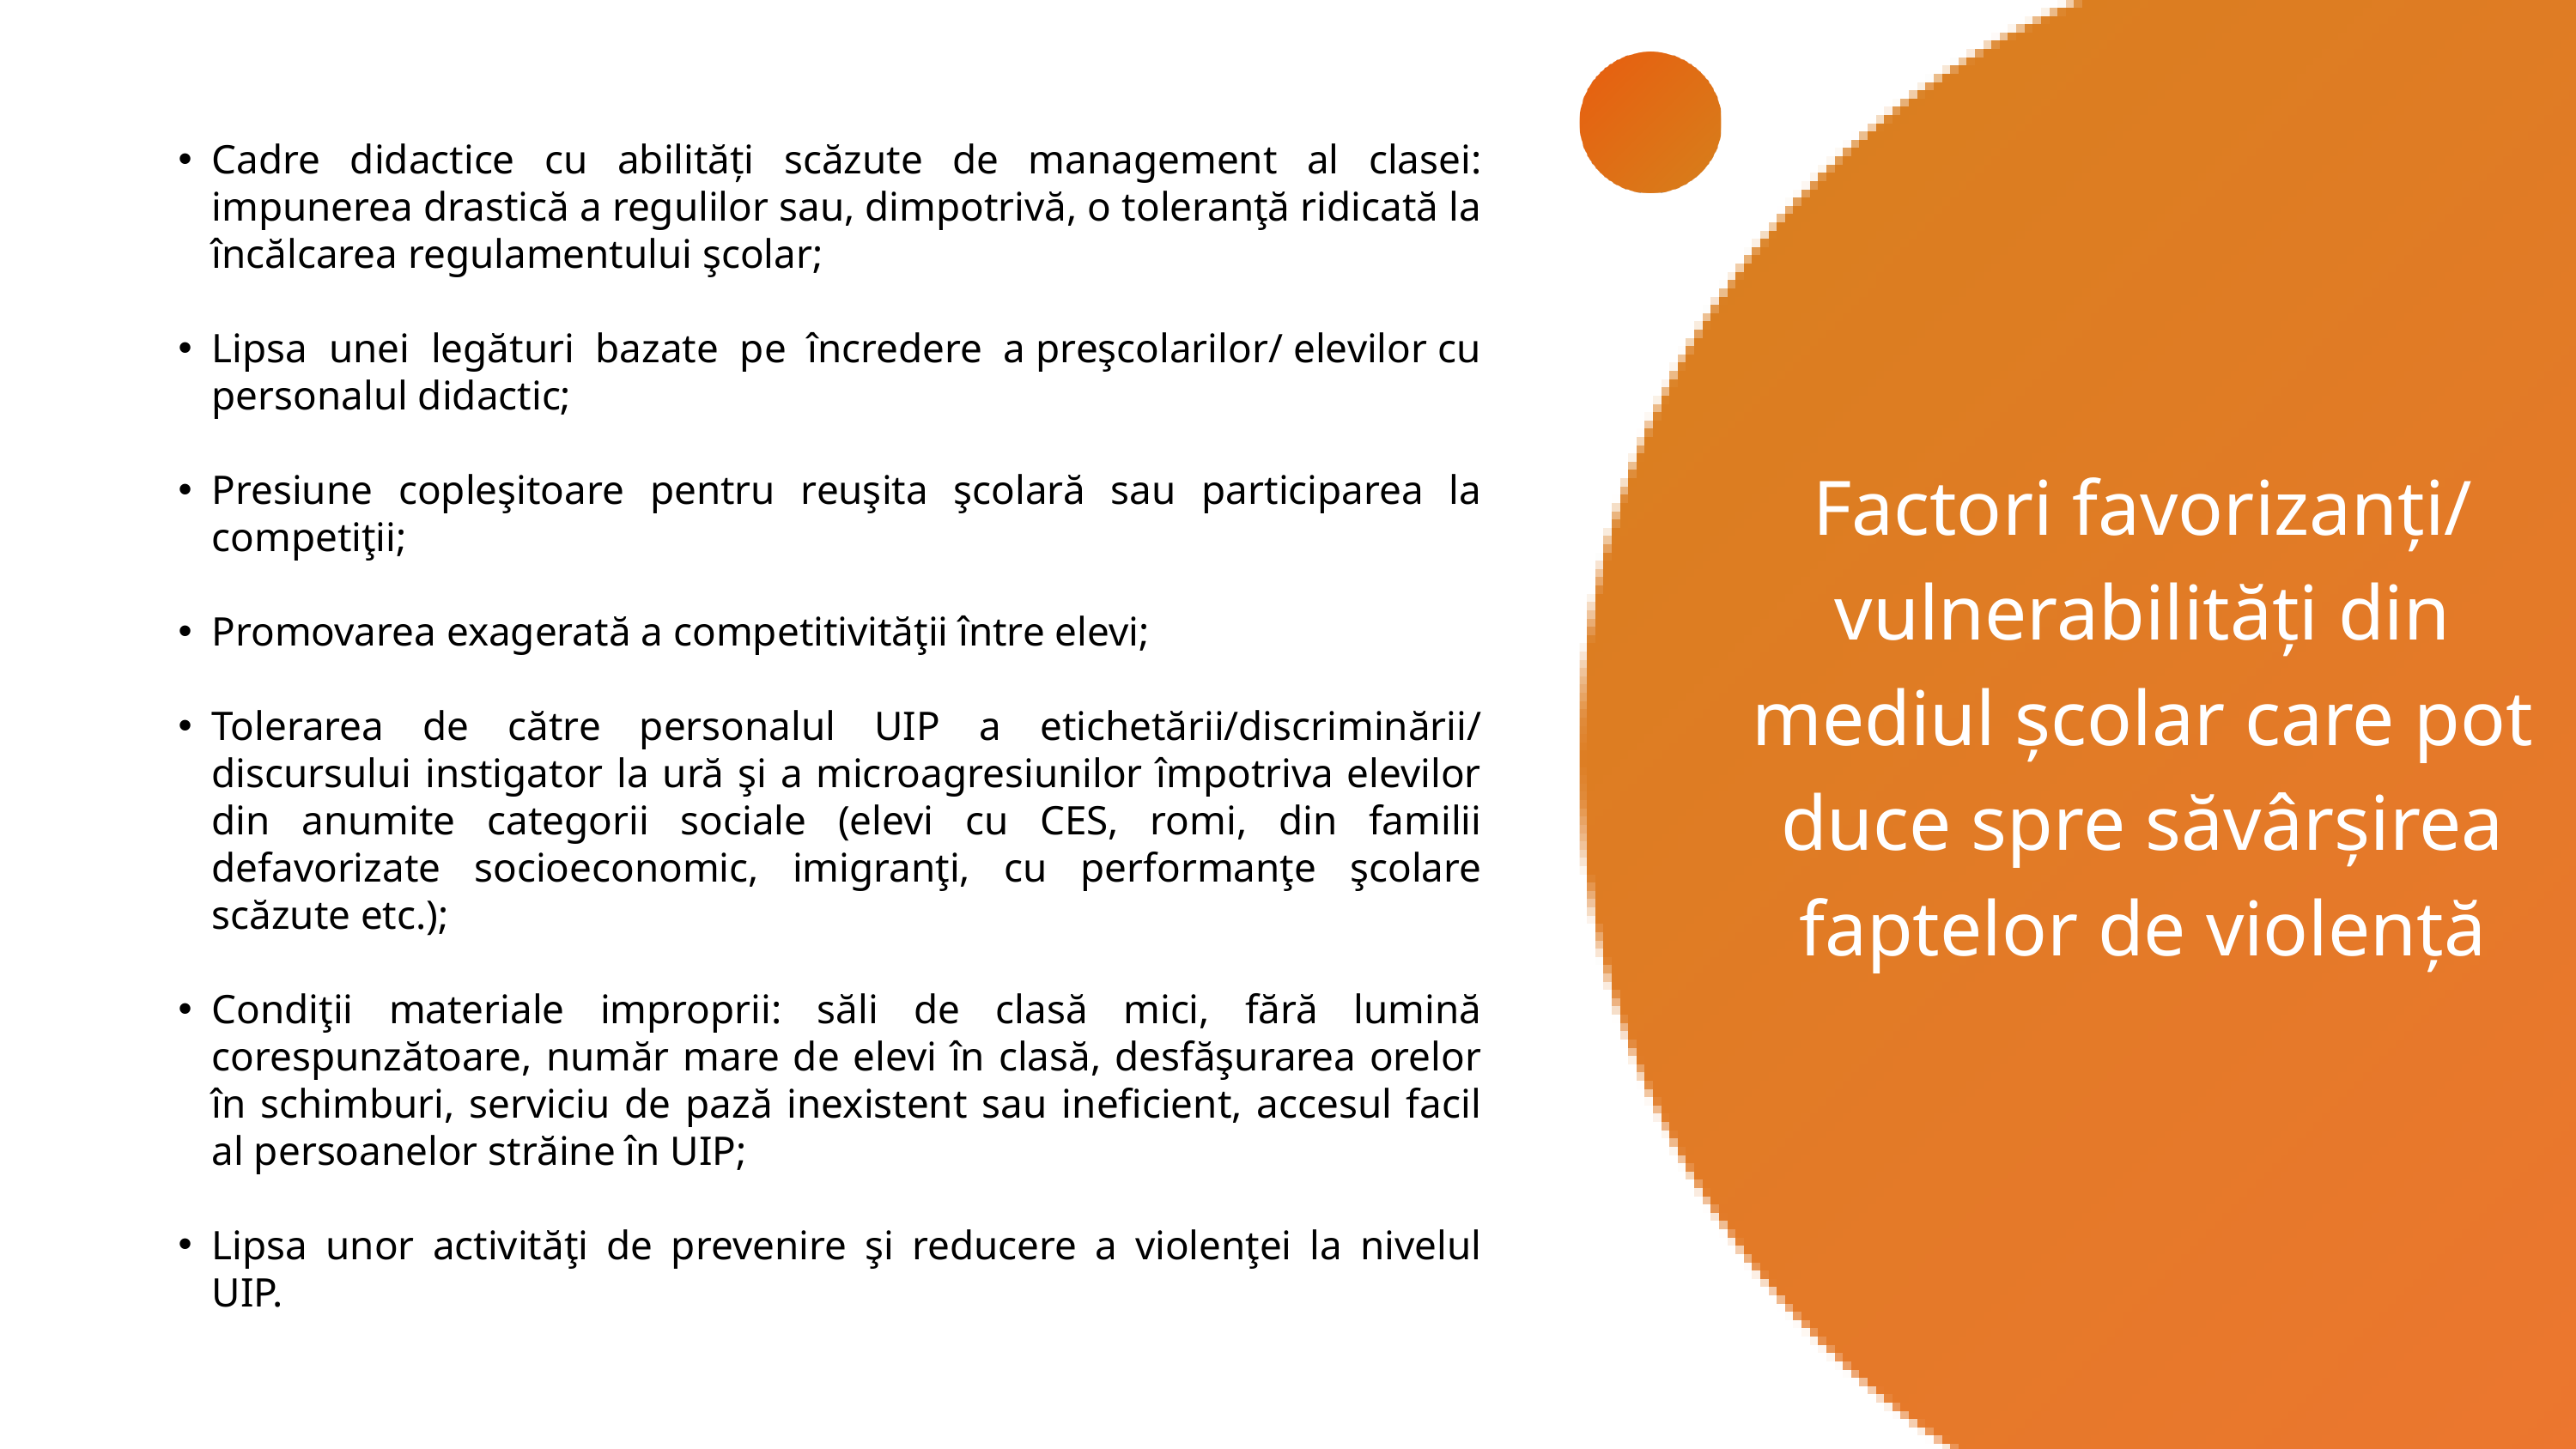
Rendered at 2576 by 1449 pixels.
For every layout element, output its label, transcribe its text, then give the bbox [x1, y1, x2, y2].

text_box Cadre didactice cu abilități scăzute de management al clasei: impunerea drastică a regulilor sau, dimpotrivă, o toleranţă ridicată la încălcarea regulamentului şcolar; Lipsa unei legături bazate pe încredere a preşcolarilor/ elevilor cu personalul didactic; Presiune copleşitoare pentru reuşita şcolară sau participarea la competiţii; Promovarea exagerată a competitivităţii între elevi; Tolerarea de către personalul UIP a etichetării/discriminării/ discursului instigator la ură şi a microagresiunilor împotriva elevilor din anumite categorii sociale (elevi cu CES, romi, din familii defavorizate socioeconomic, imigranţi, cu performanţe şcolare scăzute etc.); Condiţii materiale improprii: săli de clasă mici, fără lumină corespunzătoare, număr mare de elevi în clasă, desfăşurarea orelor în schimburi, serviciu de pază inexistent sau ineficient, accesul facil al persoanelor străine în UIP; Lipsa unor activităţi de prevenire şi reducere a violenţei la nivelul UIP. [144, 135, 1483, 1315]
text_box [1579, 52, 1722, 194]
text_box Factori favorizanți/ vulnerabilități din mediul școlar care pot duce spre săvârșirea faptelor de violență [1721, 445, 2565, 1084]
text_box [1579, 0, 2576, 1449]
